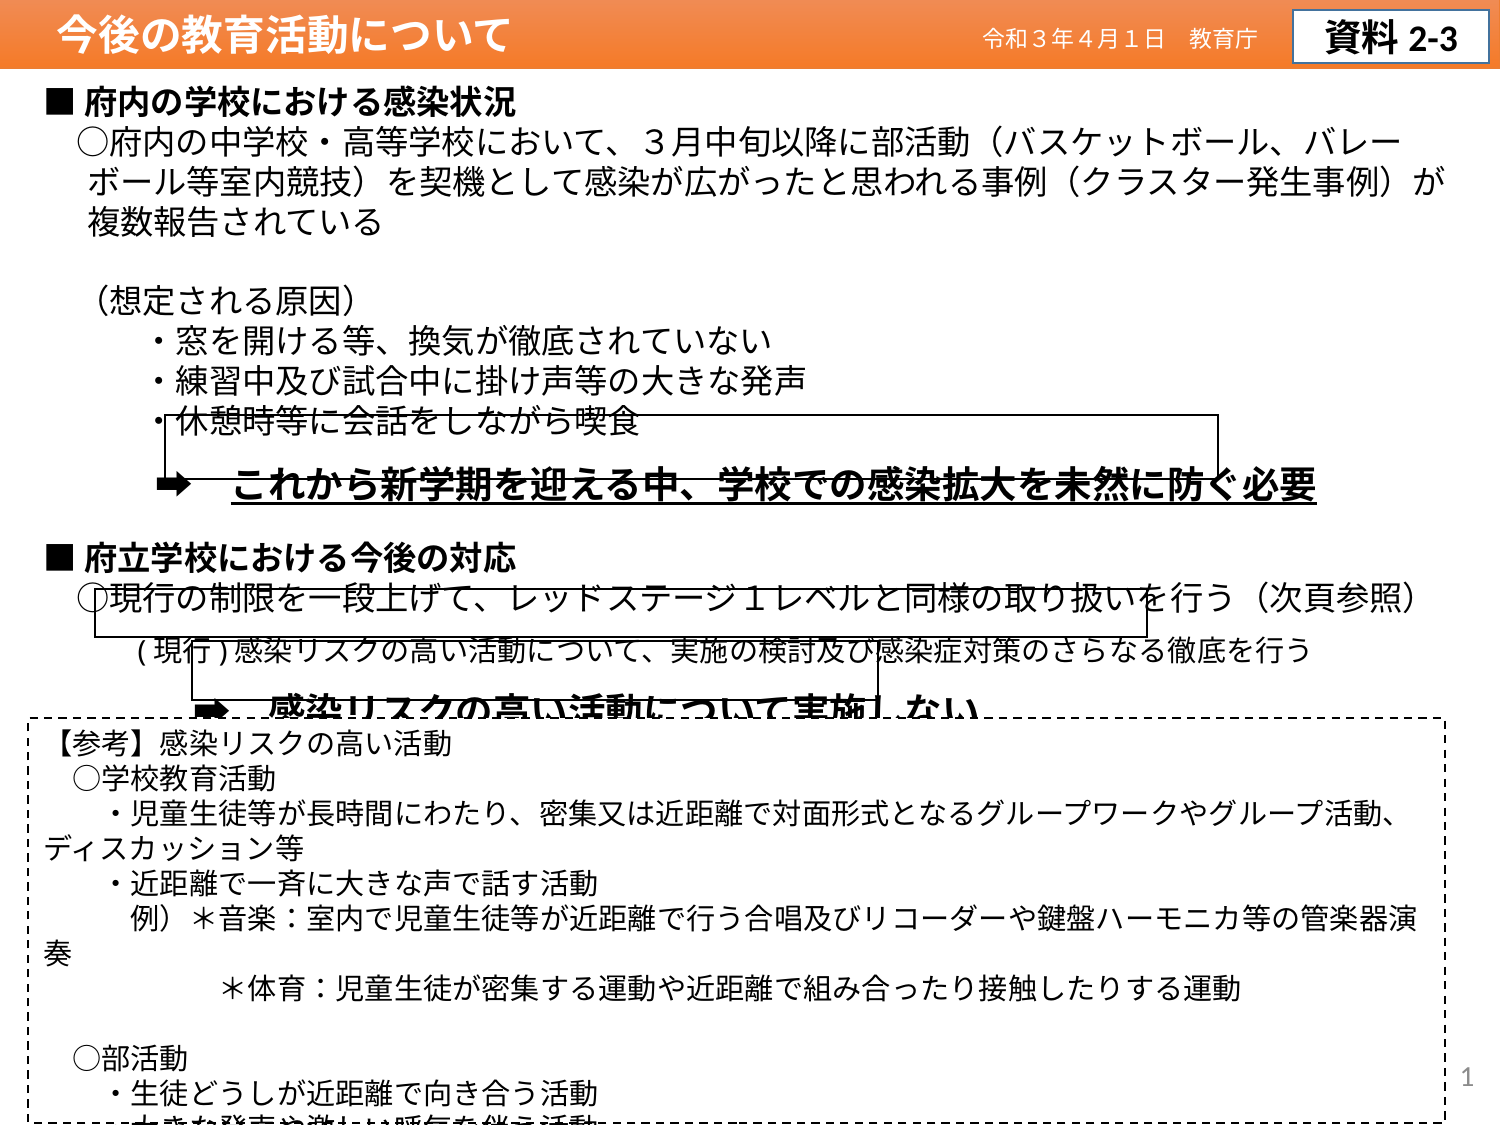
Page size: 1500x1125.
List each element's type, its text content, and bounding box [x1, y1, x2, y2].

text_box 【参考】感染リスクの高い活動 ○学校教育活動 ・児童生徒等が長時間にわたり、密集又は近距離で対面形式となるグループワークやグループ活動、ディスカッション等 ・近距離で一斉に大きな声で話す活動 例）＊音楽：室内で児童生徒等が近距離で行う合唱及びリコーダーや鍵盤ハーモニカ等の管楽器演奏 ＊体育：児童生徒が密集する運動や近距離で組み合ったり接触したりする運動 ○部活動 ・生徒どうしが近距離で向き合う活動 ・大きな発声や激しい呼気を伴う活動 ・身体接触を伴う活動 など [27, 717, 1446, 1124]
text_box [191, 640, 879, 701]
text_box [94, 588, 1148, 638]
text_box 資料2-3 [1292, 9, 1490, 64]
text_box [164, 414, 1219, 480]
text_box ■府内の学校における感染状況 ○府内の中学校・高等学校において、３月中旬以降に部活動（バスケットボール、バレーボール等室内競技）を契機として感染が広がったと思われる事例（クラスター発生事例）が複数報告されている （想定される原因） ・窓を開ける等、換気が徹底されていない ・練習中及び試合中に掛け声等の大きな発声 ・休憩時等に会話をしながら喫食 ➡ これから新学期を迎える中、学校での感染拡大を未然に防ぐ必要 ■府立学校における今後の対応 ○現行の制限を一段上げて、レッドステージ１レベルと同様の取り扱いを行う（次頁参照） (現行)感染リスクの高い活動について、実施の検討及び感染症対策のさらなる徹底を行う ➡ 感染リスクの高い活動について実施しない [28, 73, 1475, 781]
slide_number 1 [1445, 1045, 1490, 1105]
text_box 今後の教育活動について [0, 0, 1500, 69]
text_box 令和３年４月１日 教育庁 [967, 17, 1292, 60]
